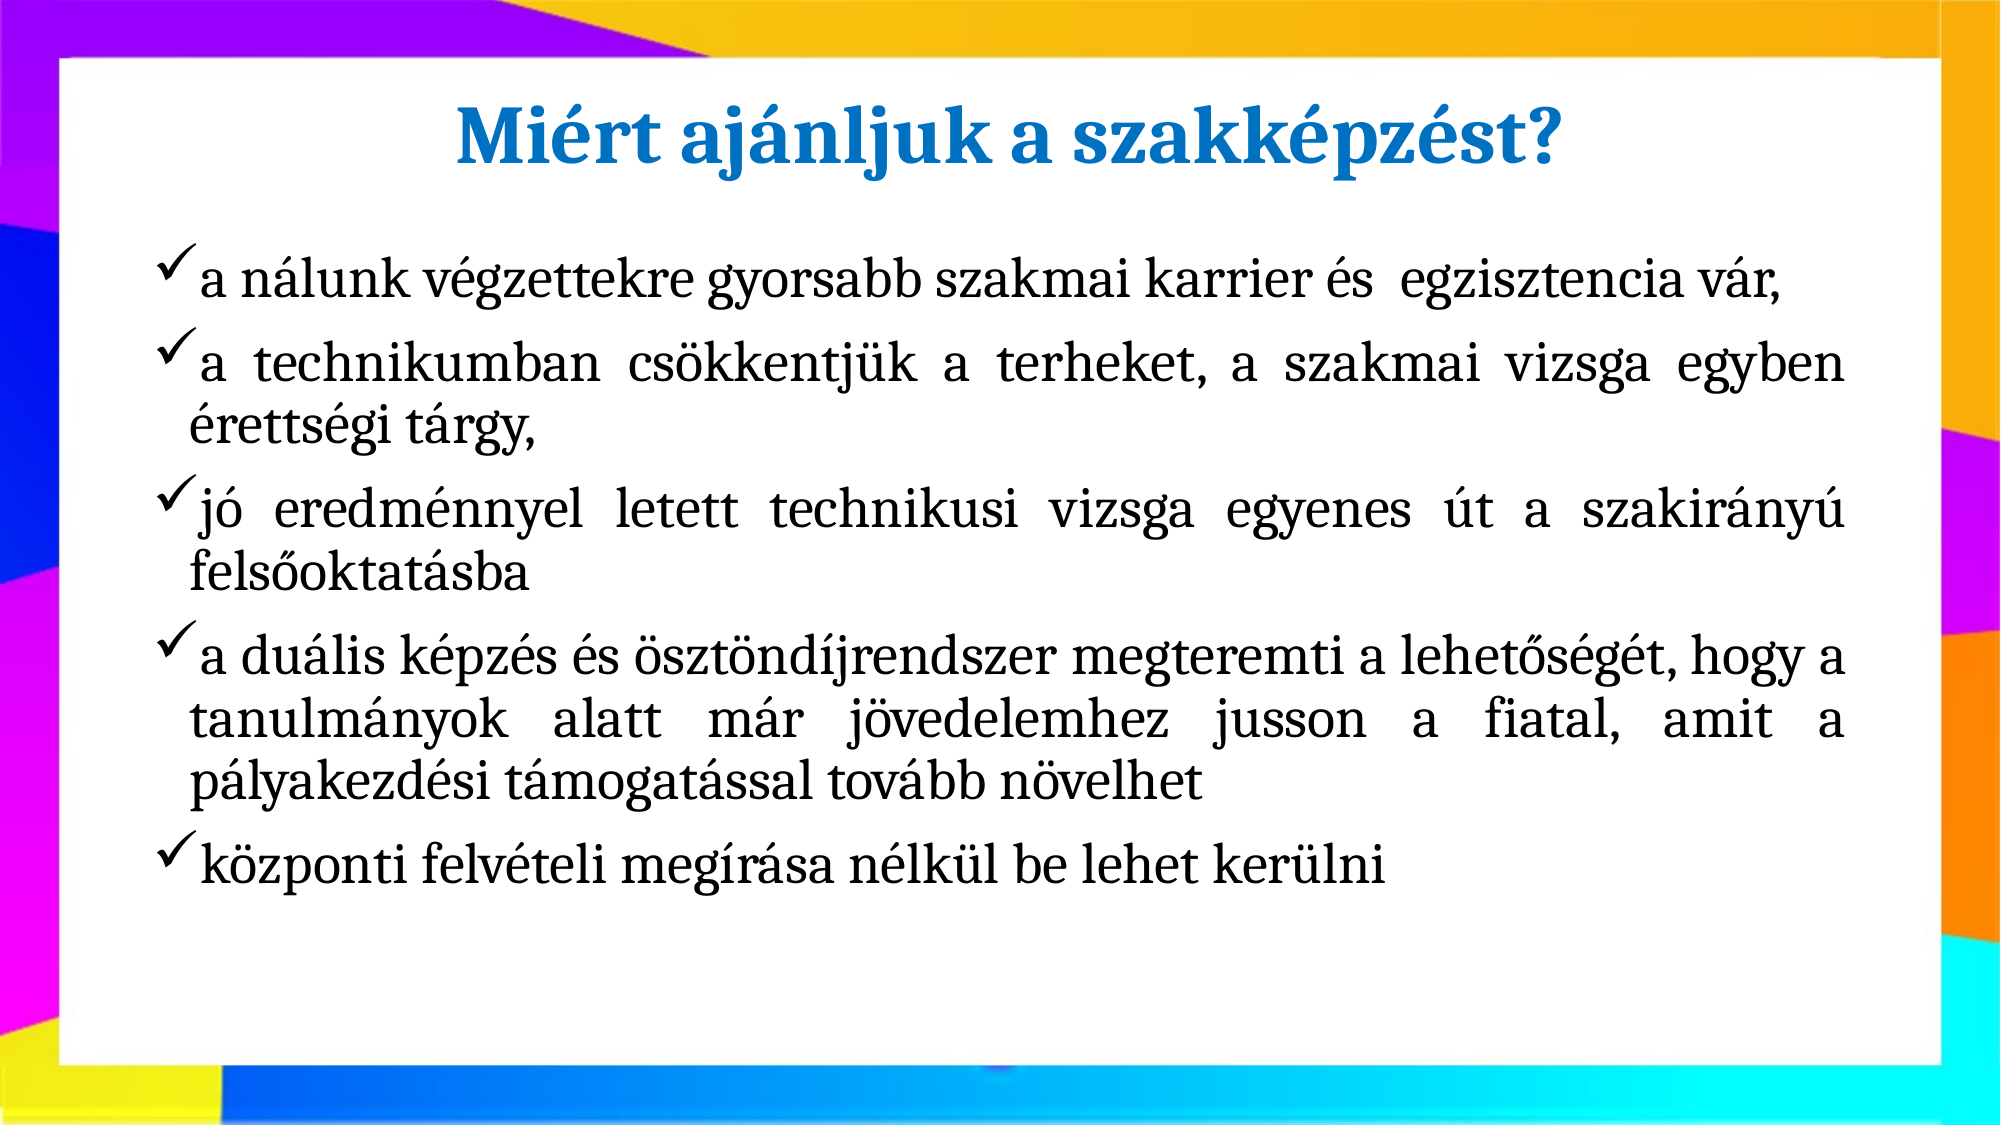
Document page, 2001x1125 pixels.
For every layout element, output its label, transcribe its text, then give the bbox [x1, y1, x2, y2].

picture [0, 0, 2001, 1125]
list a nálunk végzettekre gyorsabb szakmai karrier és egzisztencia vár, a technikumban csökkentjük a terheket, a szakmai vizsga egyben érettségi tárgy, jó eredménnyel letett technikusi vizsga egyenes út a szakirányú felsőoktatásba a duális képzés és ösztöndíjrendszer megteremti a lehetőségét, hogy a tanulmányok alatt már jövedelemhez jusson a fiatal, amit a pályakezdési támogatással tovább növelhet központi felvételi megírása nélkül be lehet kerülni [137, 239, 1863, 1014]
text_box Miért ajánljuk a szakképzést? [78, 83, 1943, 200]
